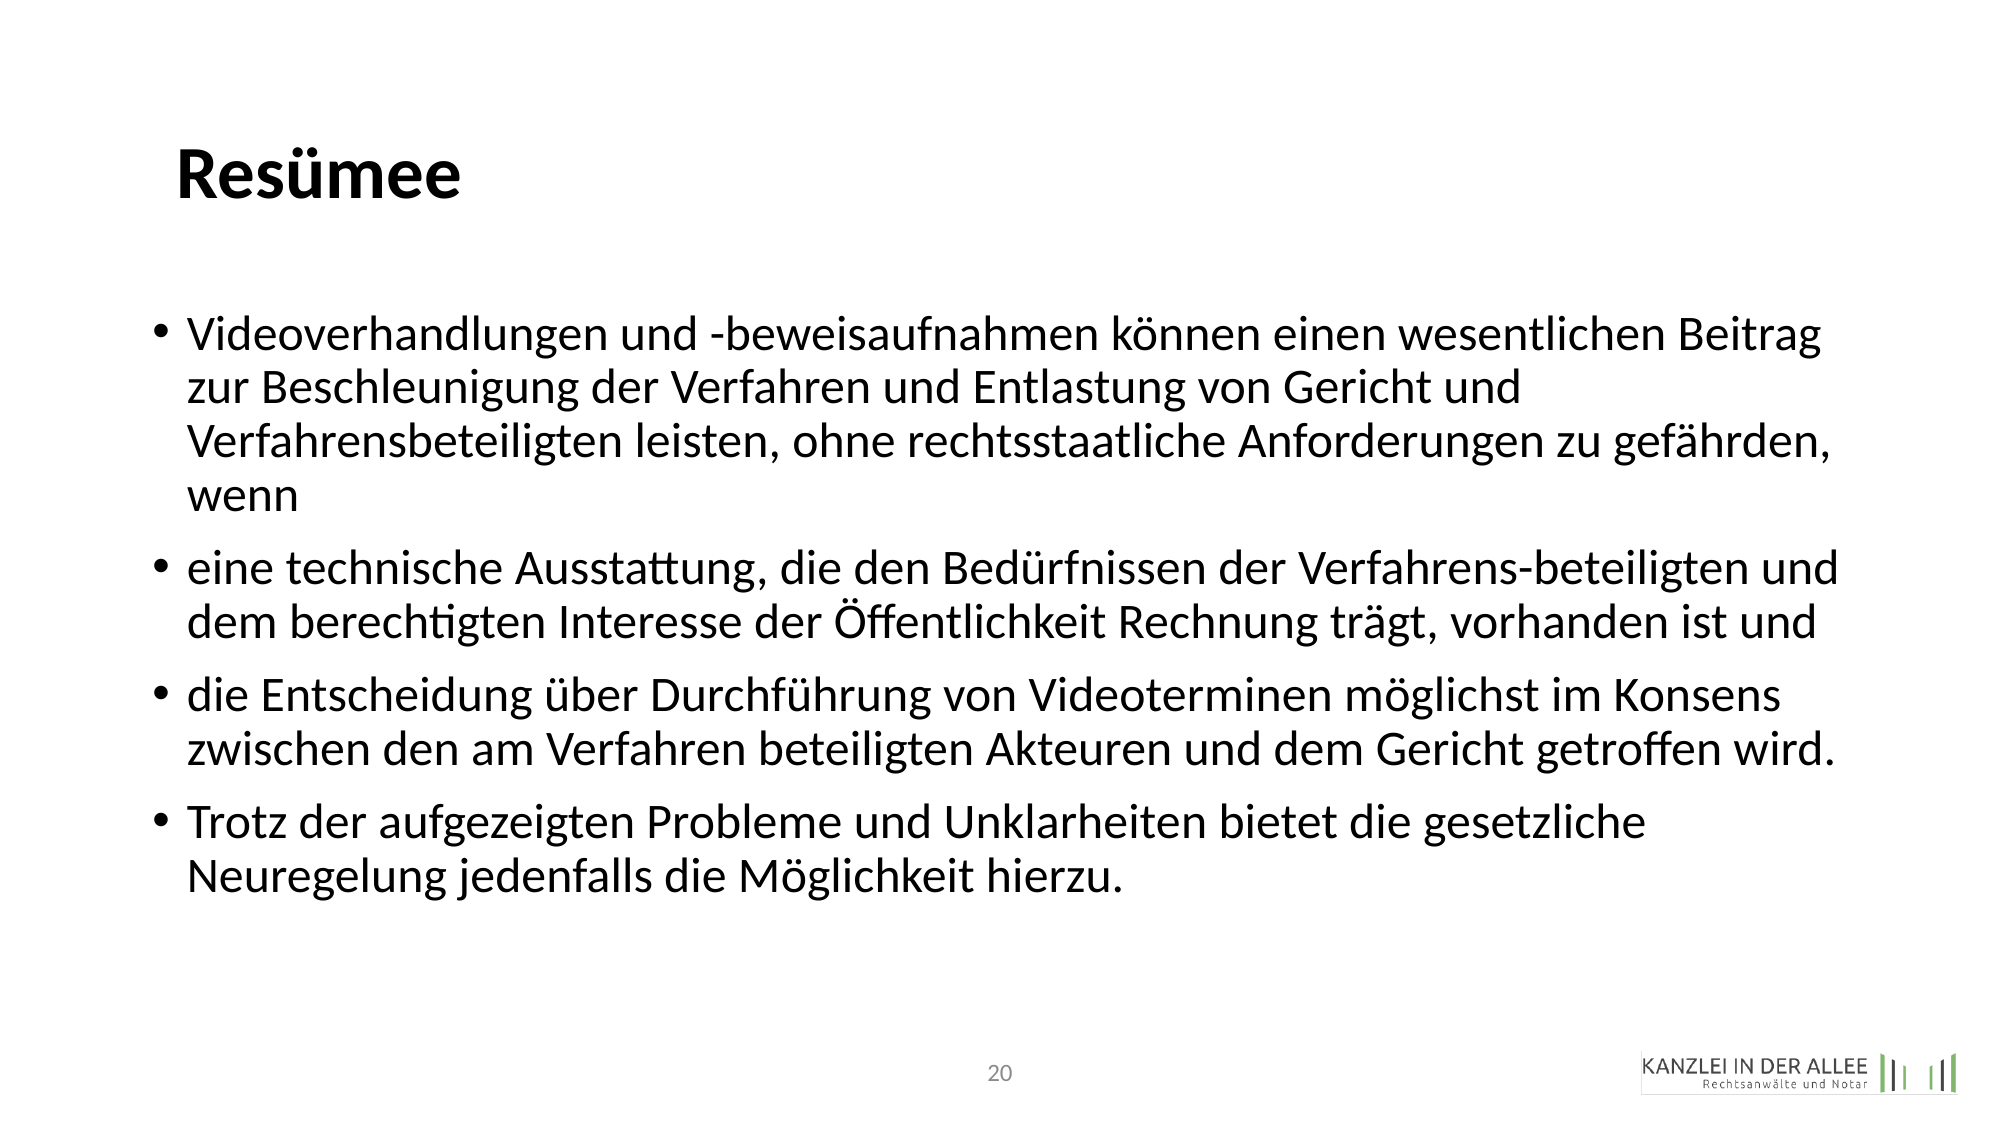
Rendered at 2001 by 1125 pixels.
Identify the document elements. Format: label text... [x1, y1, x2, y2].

title Resümee [137, 59, 1863, 278]
list Videoverhandlungen und -beweisaufnahmen können einen wesentlichen Beitrag zur Beschleunigung der Verfahren und Entlastung von Gericht und Verfahrensbeteiligten leisten, ohne rechtsstaatliche Anforderungen zu gefährden, wenn eine technische Ausstattung, die den Bedürfnissen der Verfahrens-beteiligten und dem berechtigten Interesse der Öffentlichkeit Rechnung trägt, vorhanden ist und die Entscheidung über Durchführung von Videoterminen möglichst im Konsens zwischen den am Verfahren beteiligten Akteuren und dem Gericht getroffen wird. Trotz der aufgezeigten Probleme und Unklarheiten bietet die gesetzliche Neuregelung jedenfalls die Möglichkeit hierzu. [137, 299, 1863, 1014]
text_box 20 [970, 1041, 1029, 1102]
picture [1640, 1050, 1958, 1095]
